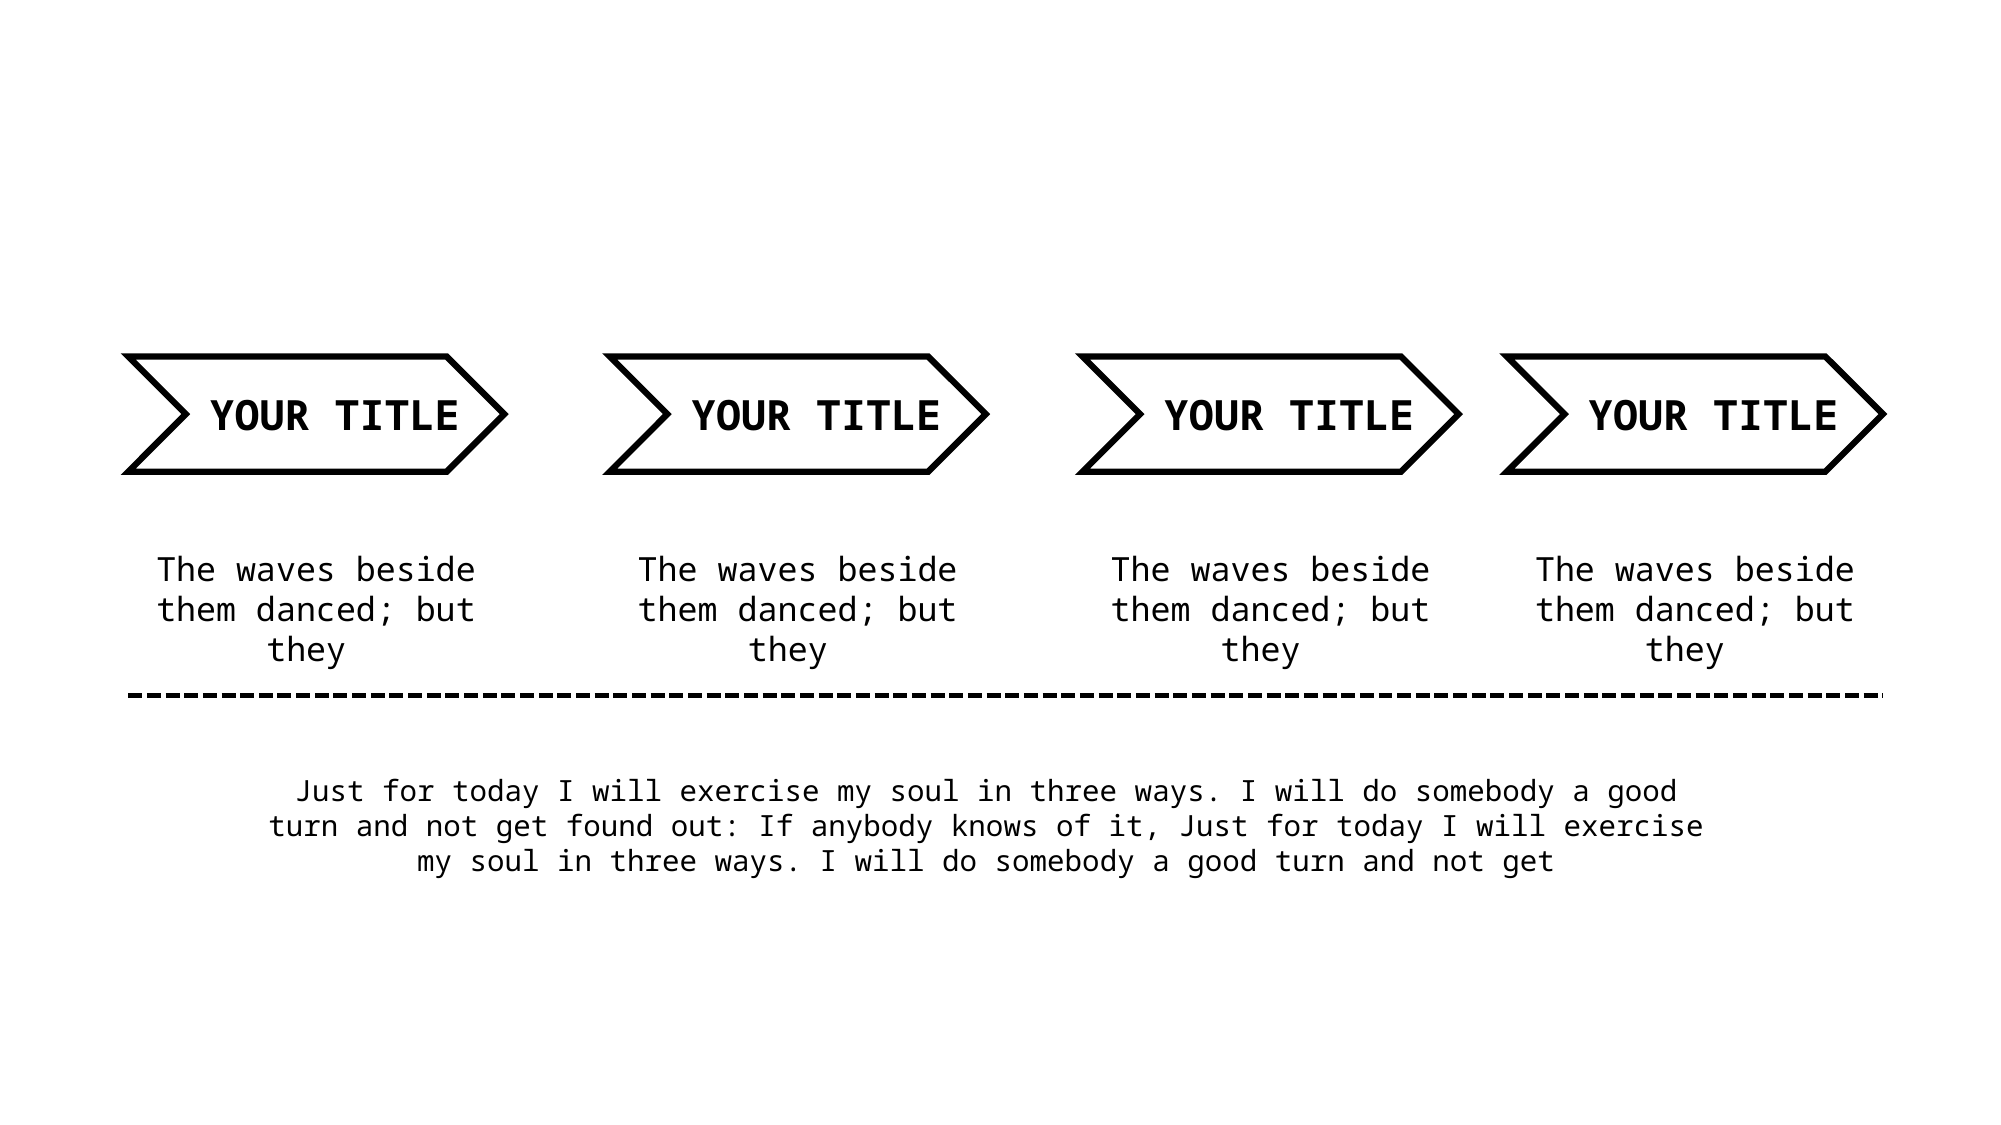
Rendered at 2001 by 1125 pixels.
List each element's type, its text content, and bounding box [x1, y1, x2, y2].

text_box [1429, 383, 1461, 446]
text_box [1853, 382, 1885, 446]
text_box YOUR TITLE [194, 381, 475, 447]
text_box [475, 383, 506, 445]
text_box Just for today I will exercise my soul in three ways. I will do somebody a good turn and not get found out: If anybody knows of it, Just for today I will exercise my soul in three ways. I will do somebody a good turn and not get [251, 764, 1721, 885]
text_box [125, 355, 473, 473]
text_box The waves beside them danced; but they [113, 540, 519, 676]
text_box [607, 355, 955, 473]
text_box The waves beside them danced; but they [595, 540, 1001, 676]
text_box The waves beside them danced; but they [1492, 540, 1898, 676]
text_box [1504, 355, 1852, 473]
text_box The waves beside them danced; but they [1068, 540, 1474, 676]
text_box YOUR TITLE [676, 381, 956, 447]
text_box [956, 382, 988, 446]
text_box YOUR TITLE [1149, 381, 1429, 447]
text_box YOUR TITLE [1573, 381, 1853, 447]
text_box [1080, 355, 1428, 473]
